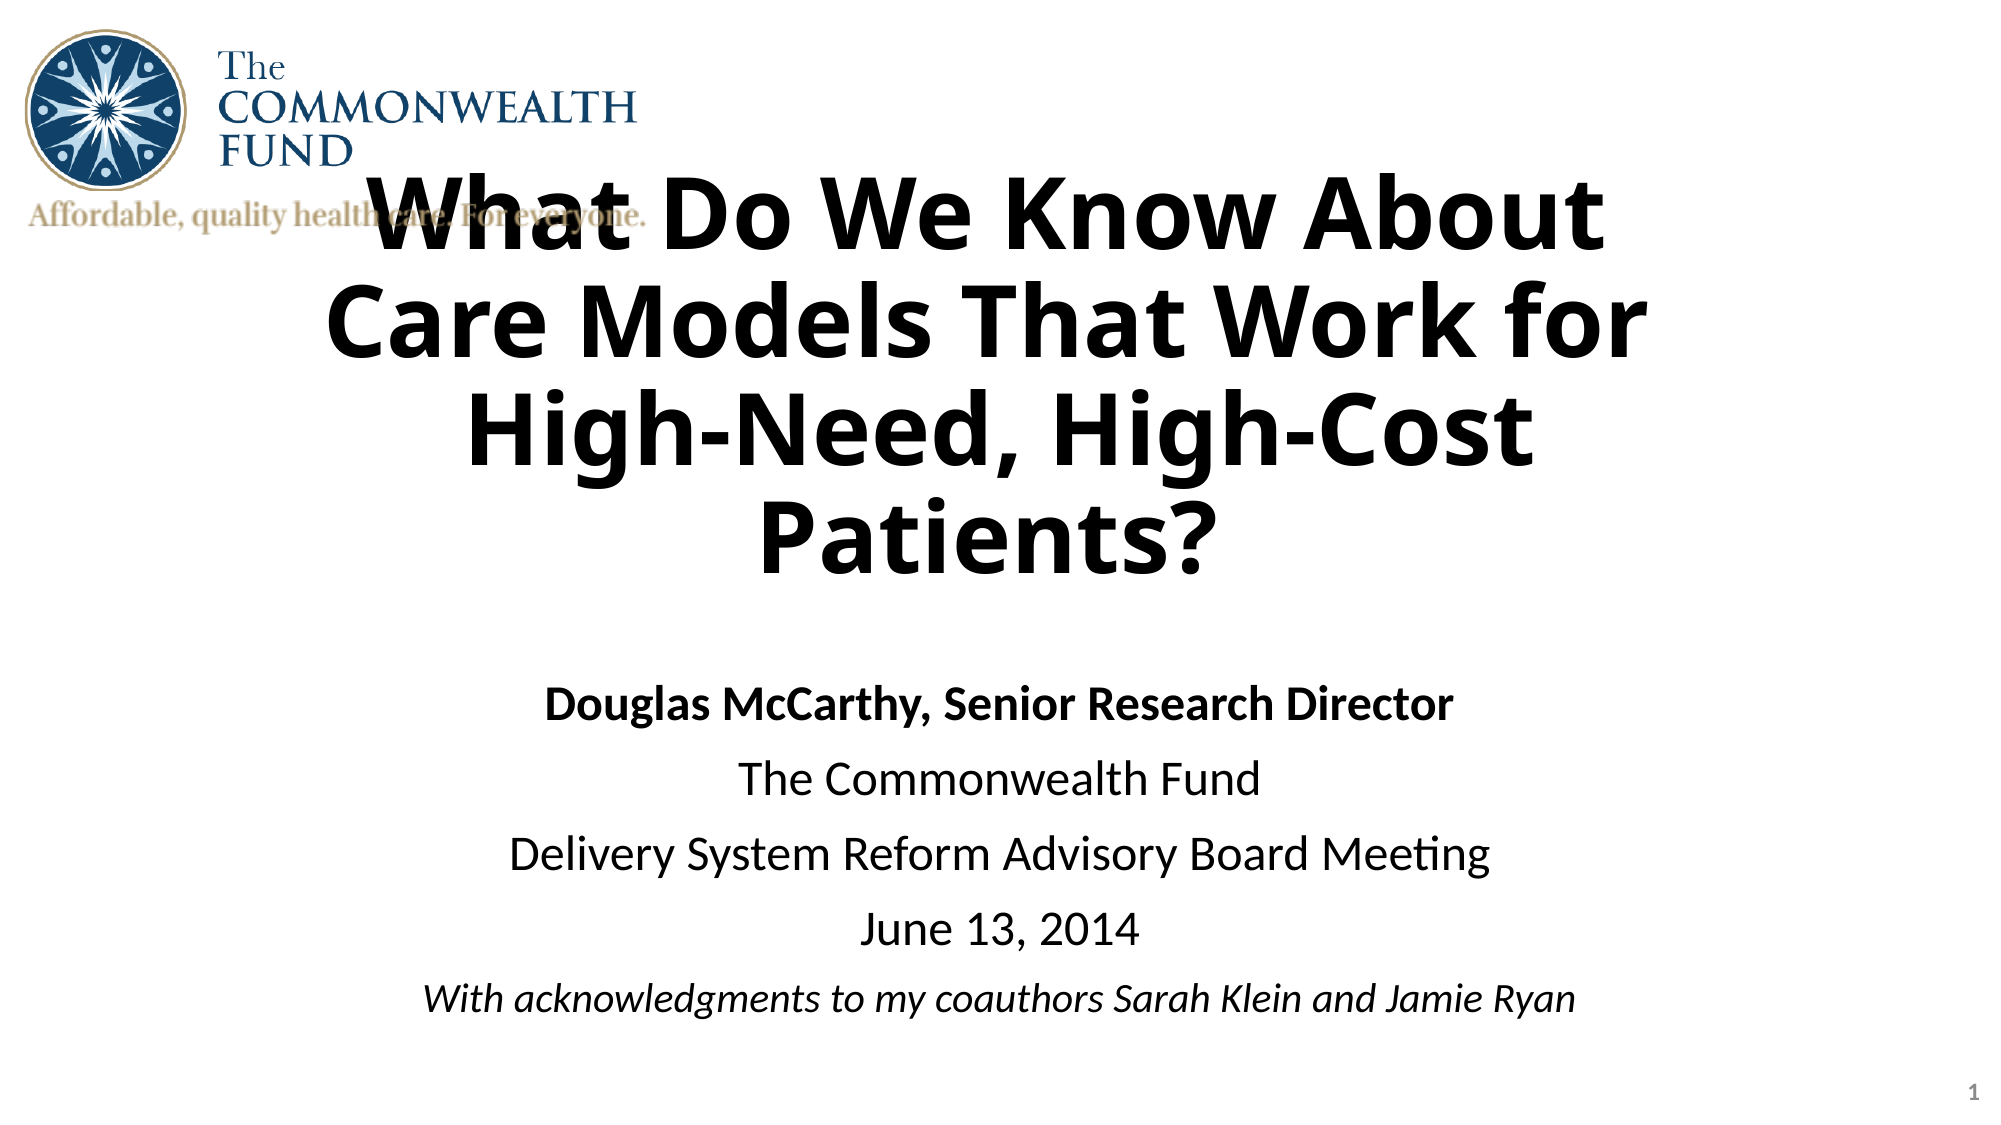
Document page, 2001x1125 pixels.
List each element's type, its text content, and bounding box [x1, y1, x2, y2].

subtitle Douglas McCarthy, Senior Research Director The Commonwealth Fund Delivery System Reform Advisory Board Meeting June 13, 2014 With acknowledgments to my coauthors Sarah Klein and Jamie Ryan [249, 670, 1750, 1057]
picture [17, 199, 658, 235]
slide_number 1 [1545, 1060, 1996, 1121]
picture [24, 28, 650, 191]
title What Do We Know About Care Models That Work for High-Need, High-Cost Patients? [249, 185, 1750, 603]
